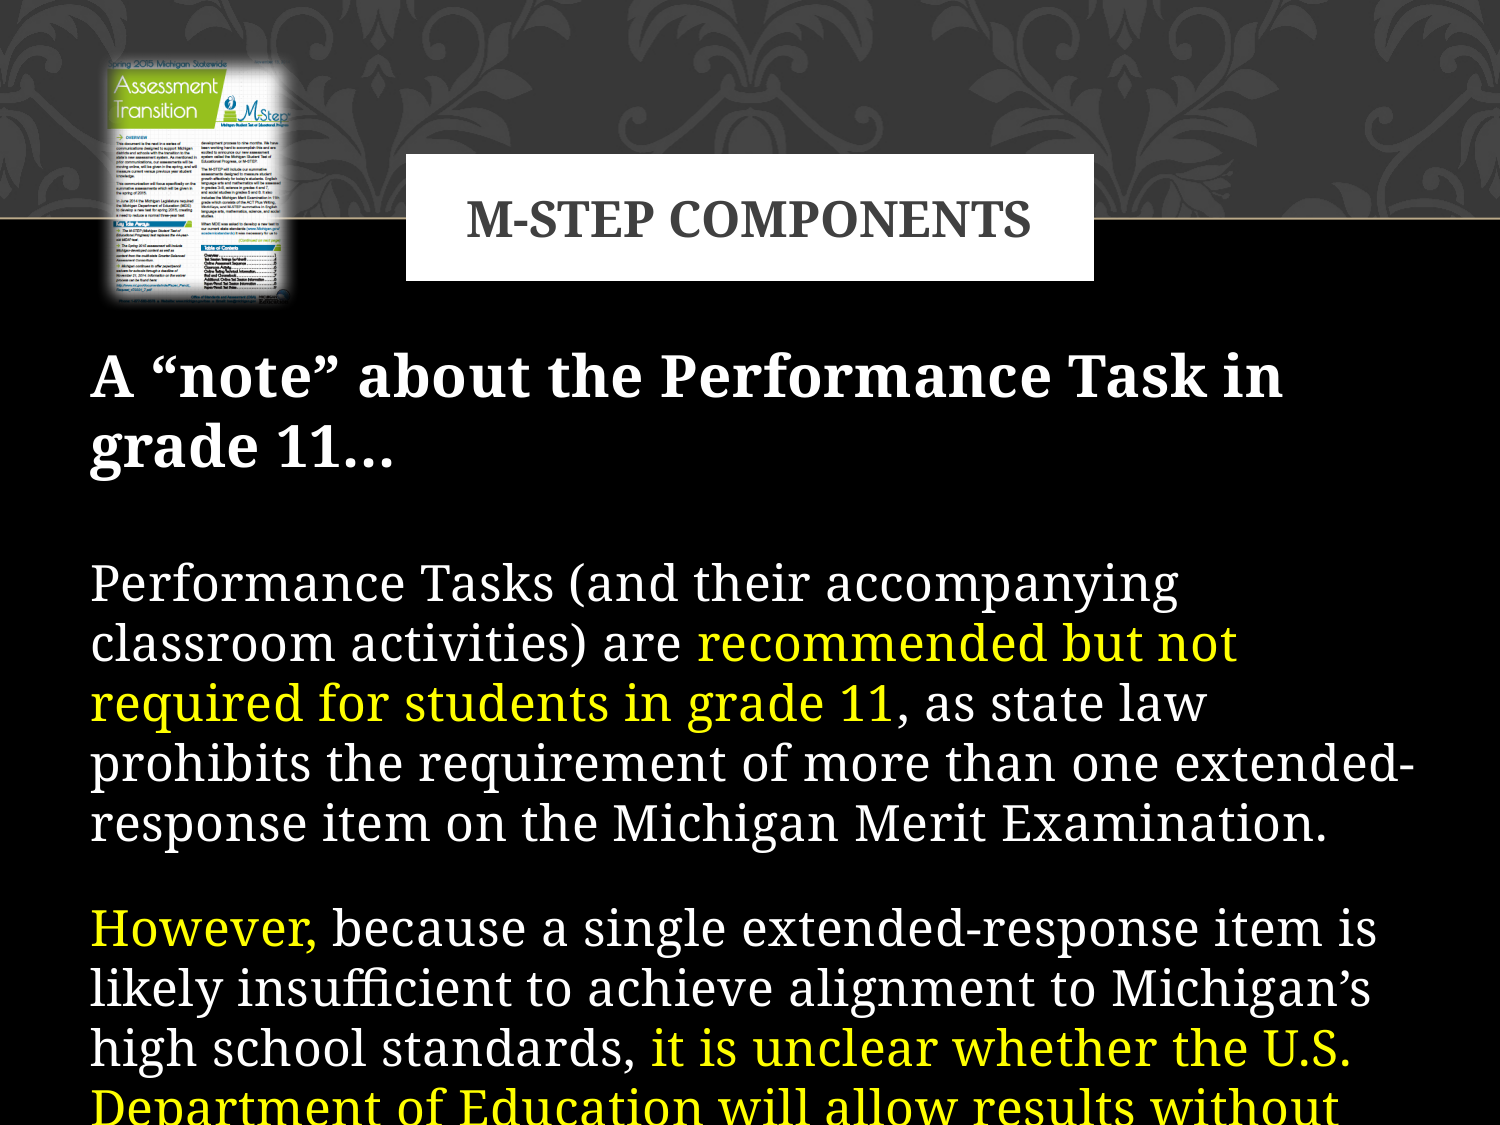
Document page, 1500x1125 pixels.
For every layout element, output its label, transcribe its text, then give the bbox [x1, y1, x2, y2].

title M-STEP Components [406, 154, 1094, 281]
list A “note” about the Performance Task in grade 11... Performance Tasks (and their accompanying classroom activities) are recommended but not required for students in grade 11, as state law prohibits the requirement of more than one extended-response item on the Michigan Merit Examination. However, because a single extended-response item is likely insufficient to achieve alignment to Michigan’s high school standards, it is unclear whether the U.S. Department of Education will allow results without Performance Tasks to count for accountability. [75, 331, 1450, 1100]
picture [95, 49, 301, 313]
